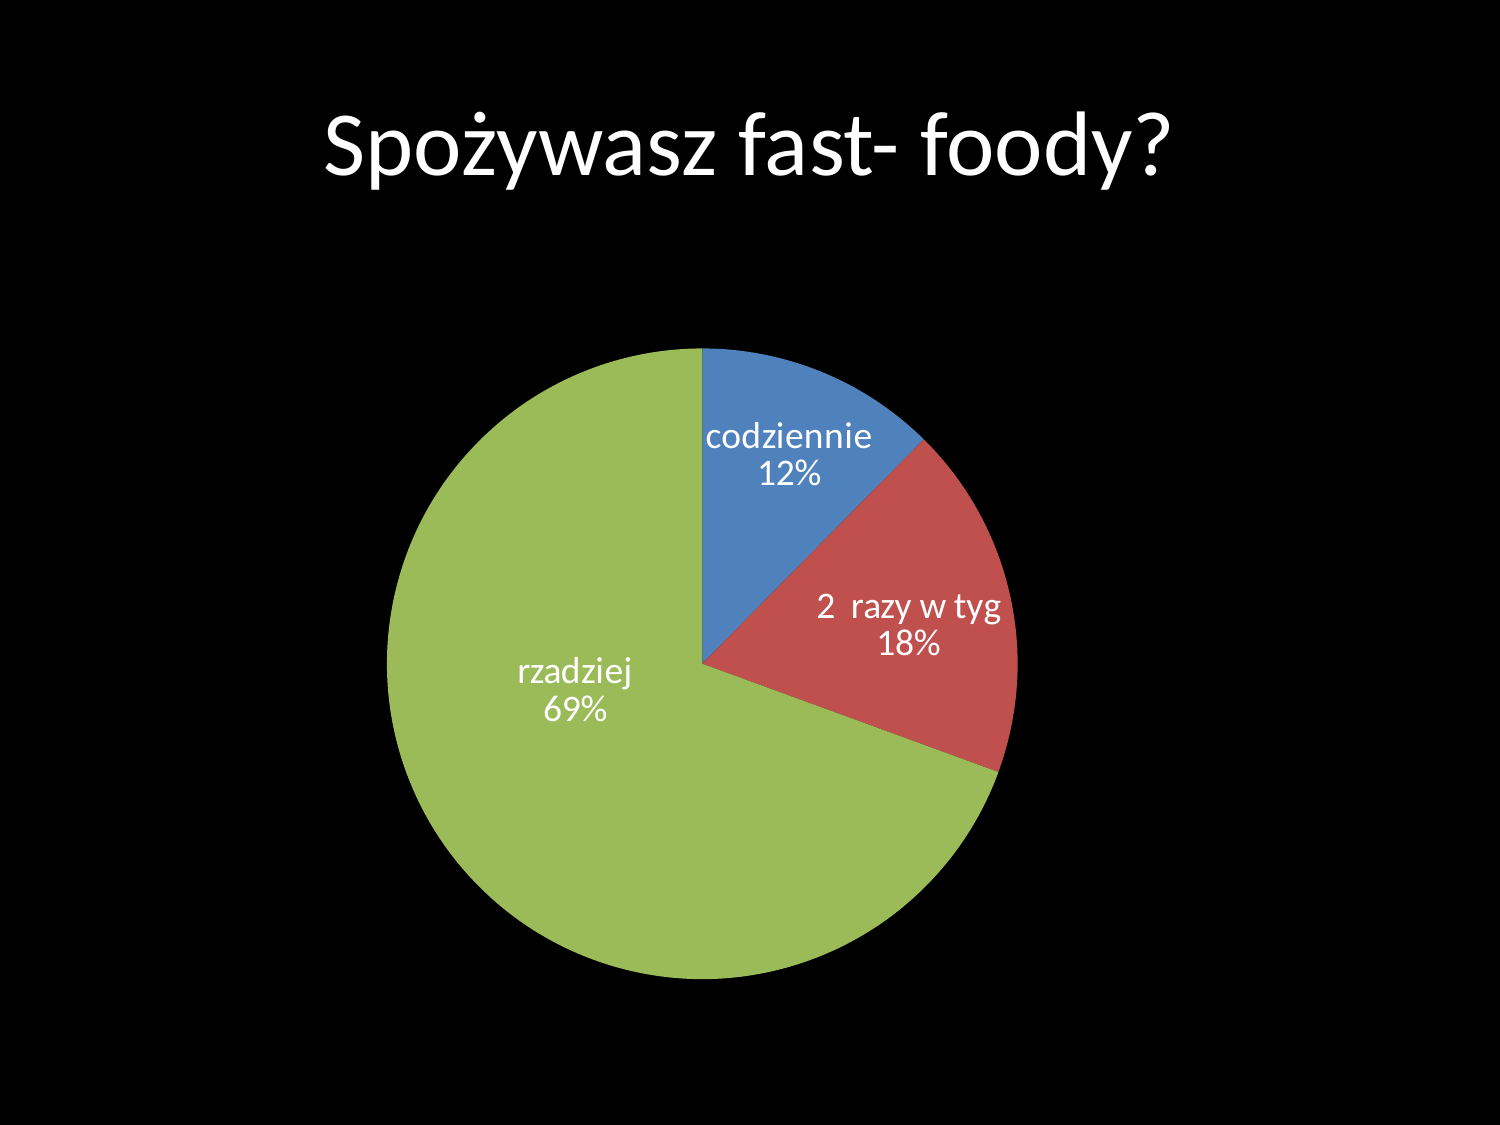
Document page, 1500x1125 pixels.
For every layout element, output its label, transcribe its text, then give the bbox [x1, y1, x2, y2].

title Spożywasz fast- foody? [75, 45, 1425, 233]
chart [74, 262, 1426, 1006]
